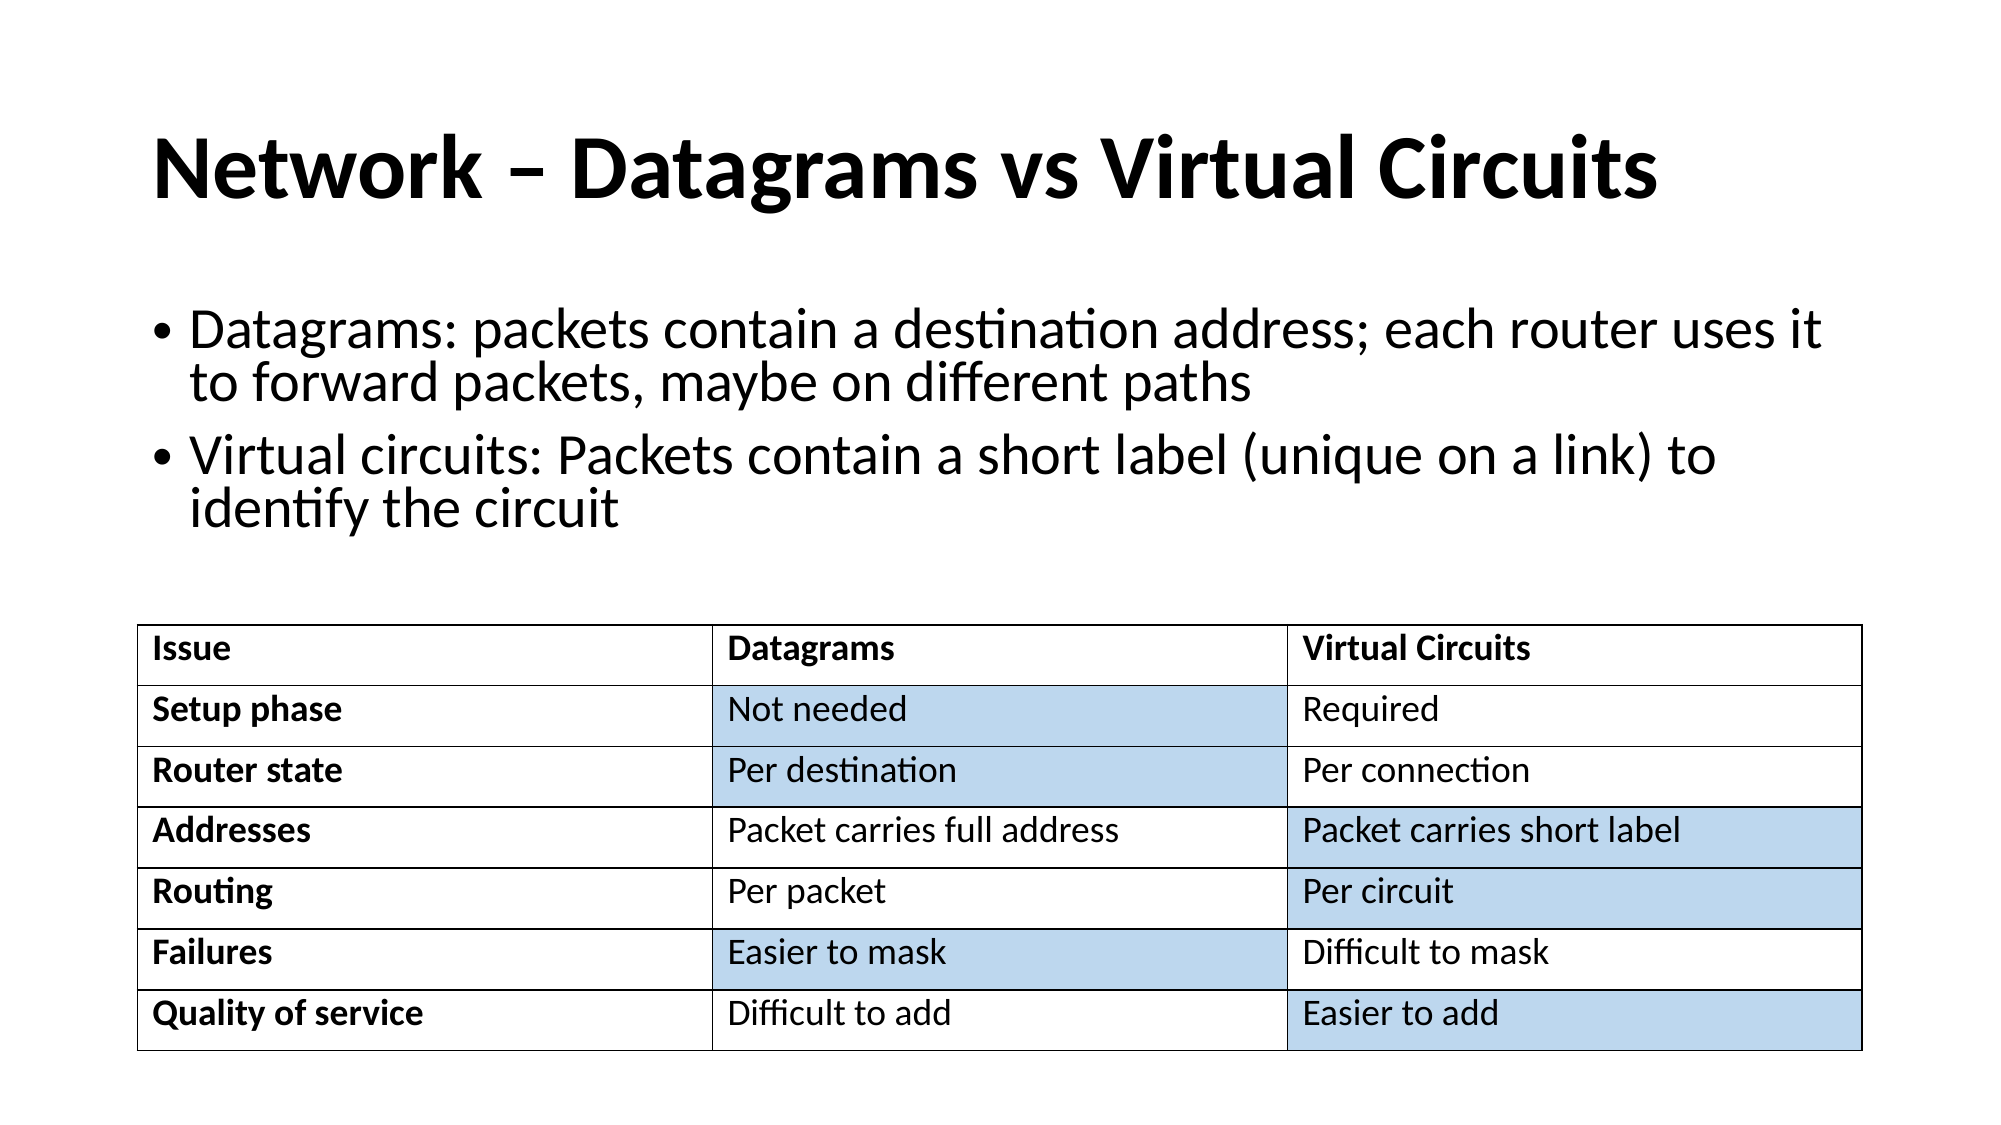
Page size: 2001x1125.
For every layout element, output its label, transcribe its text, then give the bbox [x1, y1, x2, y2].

text_box Datagrams: packets contain a destination address; each router uses it to forward packets, maybe on different paths Virtual circuits: Packets contain a short label (unique on a link) to identify the circuit [137, 299, 1863, 1014]
title Network – Datagrams vs Virtual Circuits [137, 59, 1863, 278]
table_cell Easier to add [1288, 1014, 1861, 1050]
table_cell Difficult to add [713, 1014, 1287, 1050]
table_cell Quality of service [138, 1014, 712, 1050]
